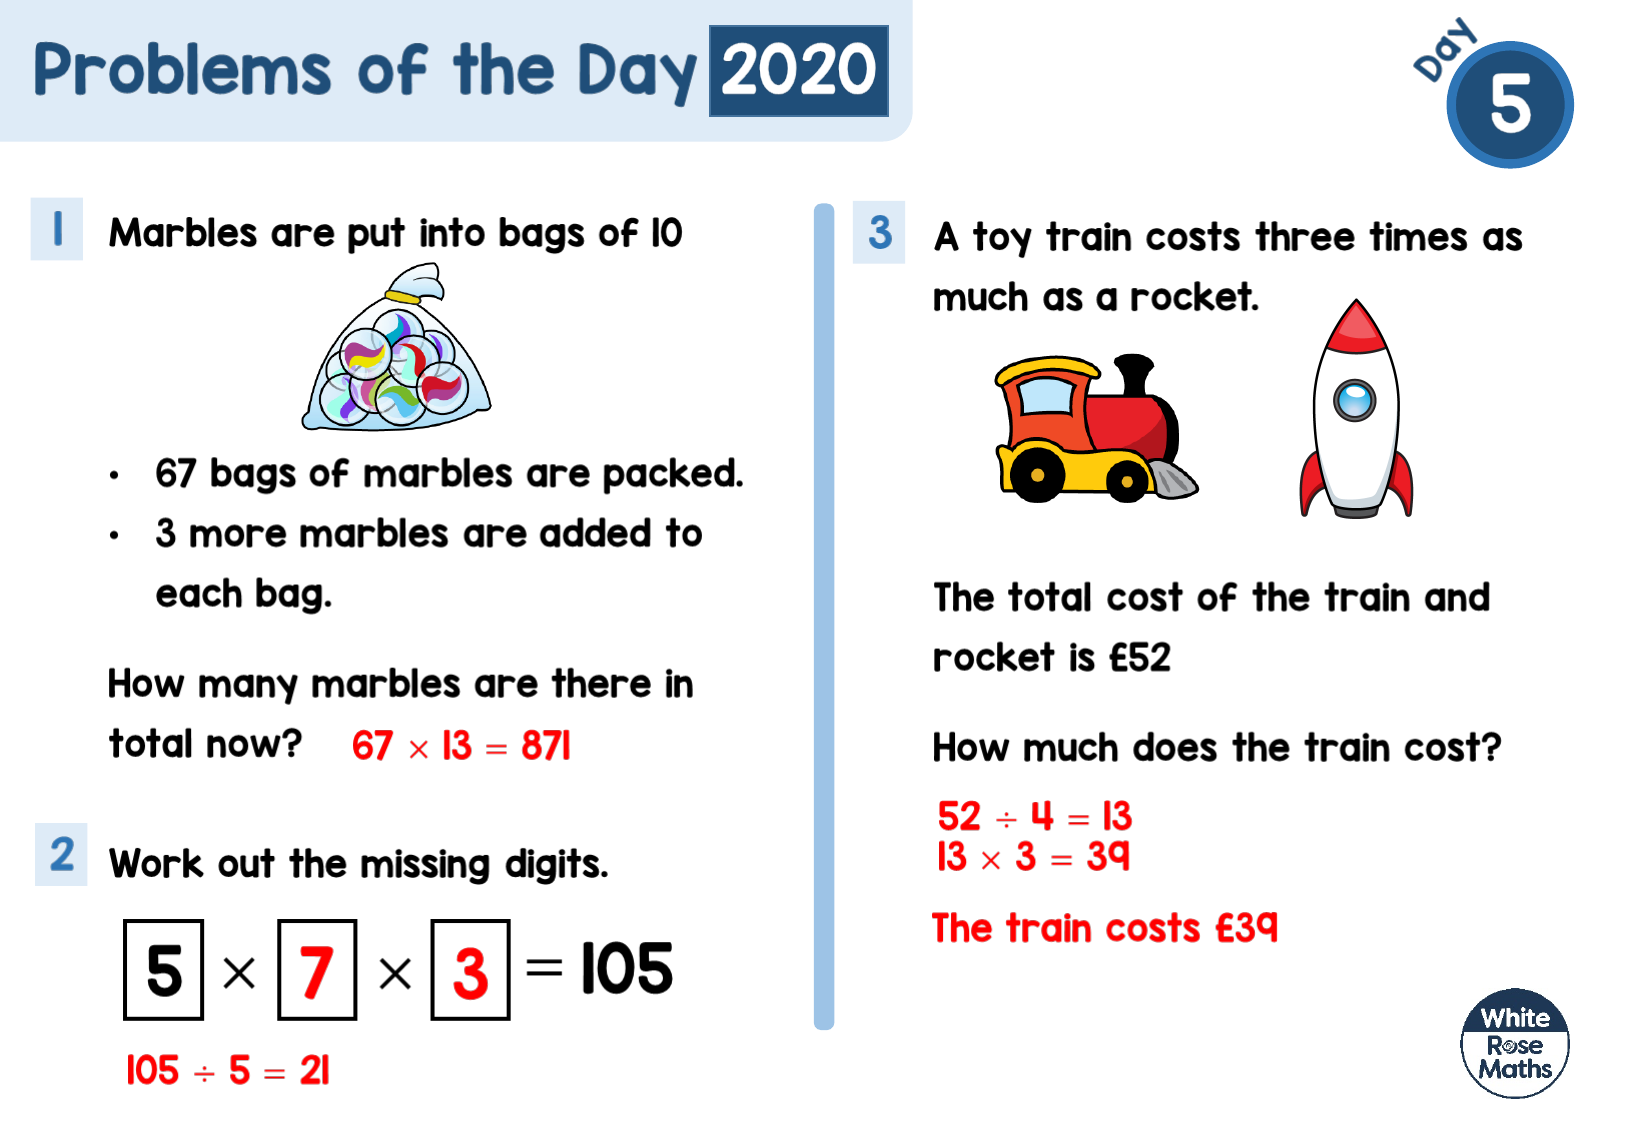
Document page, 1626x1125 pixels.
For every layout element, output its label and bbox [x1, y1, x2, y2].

picture [1387, 0, 1573, 187]
picture [844, 197, 1619, 971]
picture [0, 18, 913, 142]
picture [25, 193, 779, 906]
text_box [0, 0, 914, 118]
picture [106, 917, 710, 1111]
text_box [812, 202, 836, 1032]
picture [30, 194, 87, 276]
picture [1460, 988, 1570, 1099]
